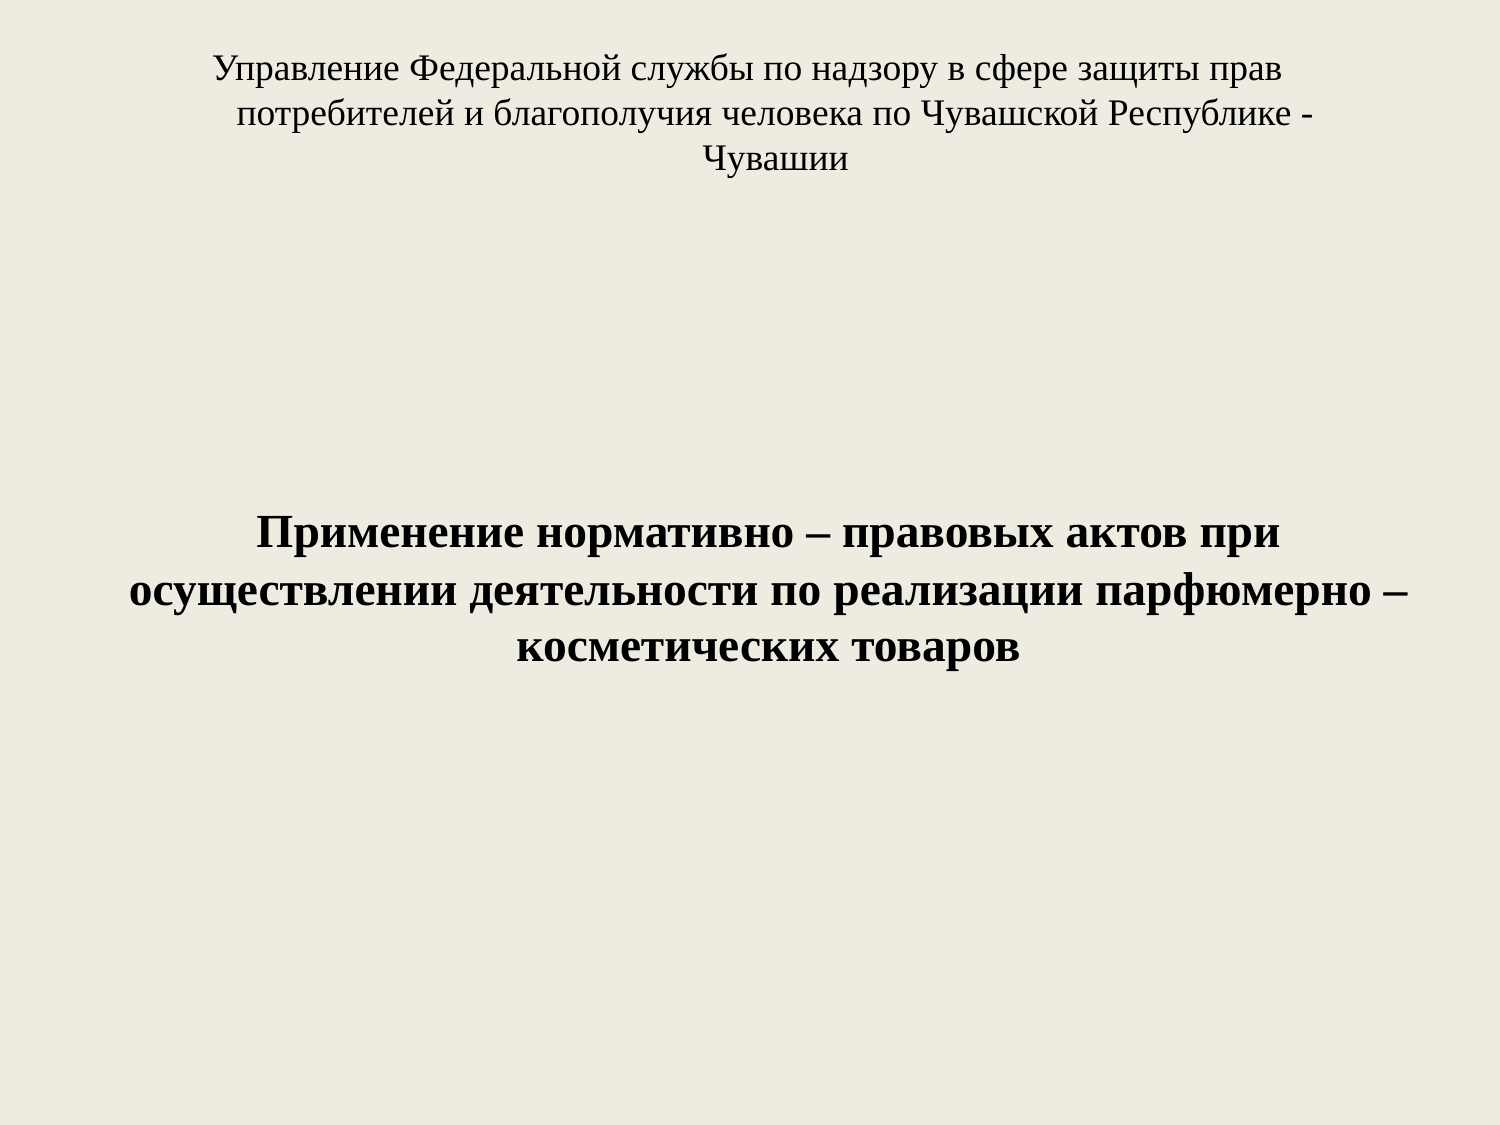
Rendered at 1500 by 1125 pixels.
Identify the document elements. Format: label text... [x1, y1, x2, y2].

title Применение нормативно – правовых актов при осуществлении деятельности по реализации парфюмерно – косметических товаров [93, 492, 1444, 680]
list Управление Федеральной службы по надзору в сфере защиты прав потребителей и благополучия человека по Чувашской Республике - Чувашии [93, 35, 1402, 200]
